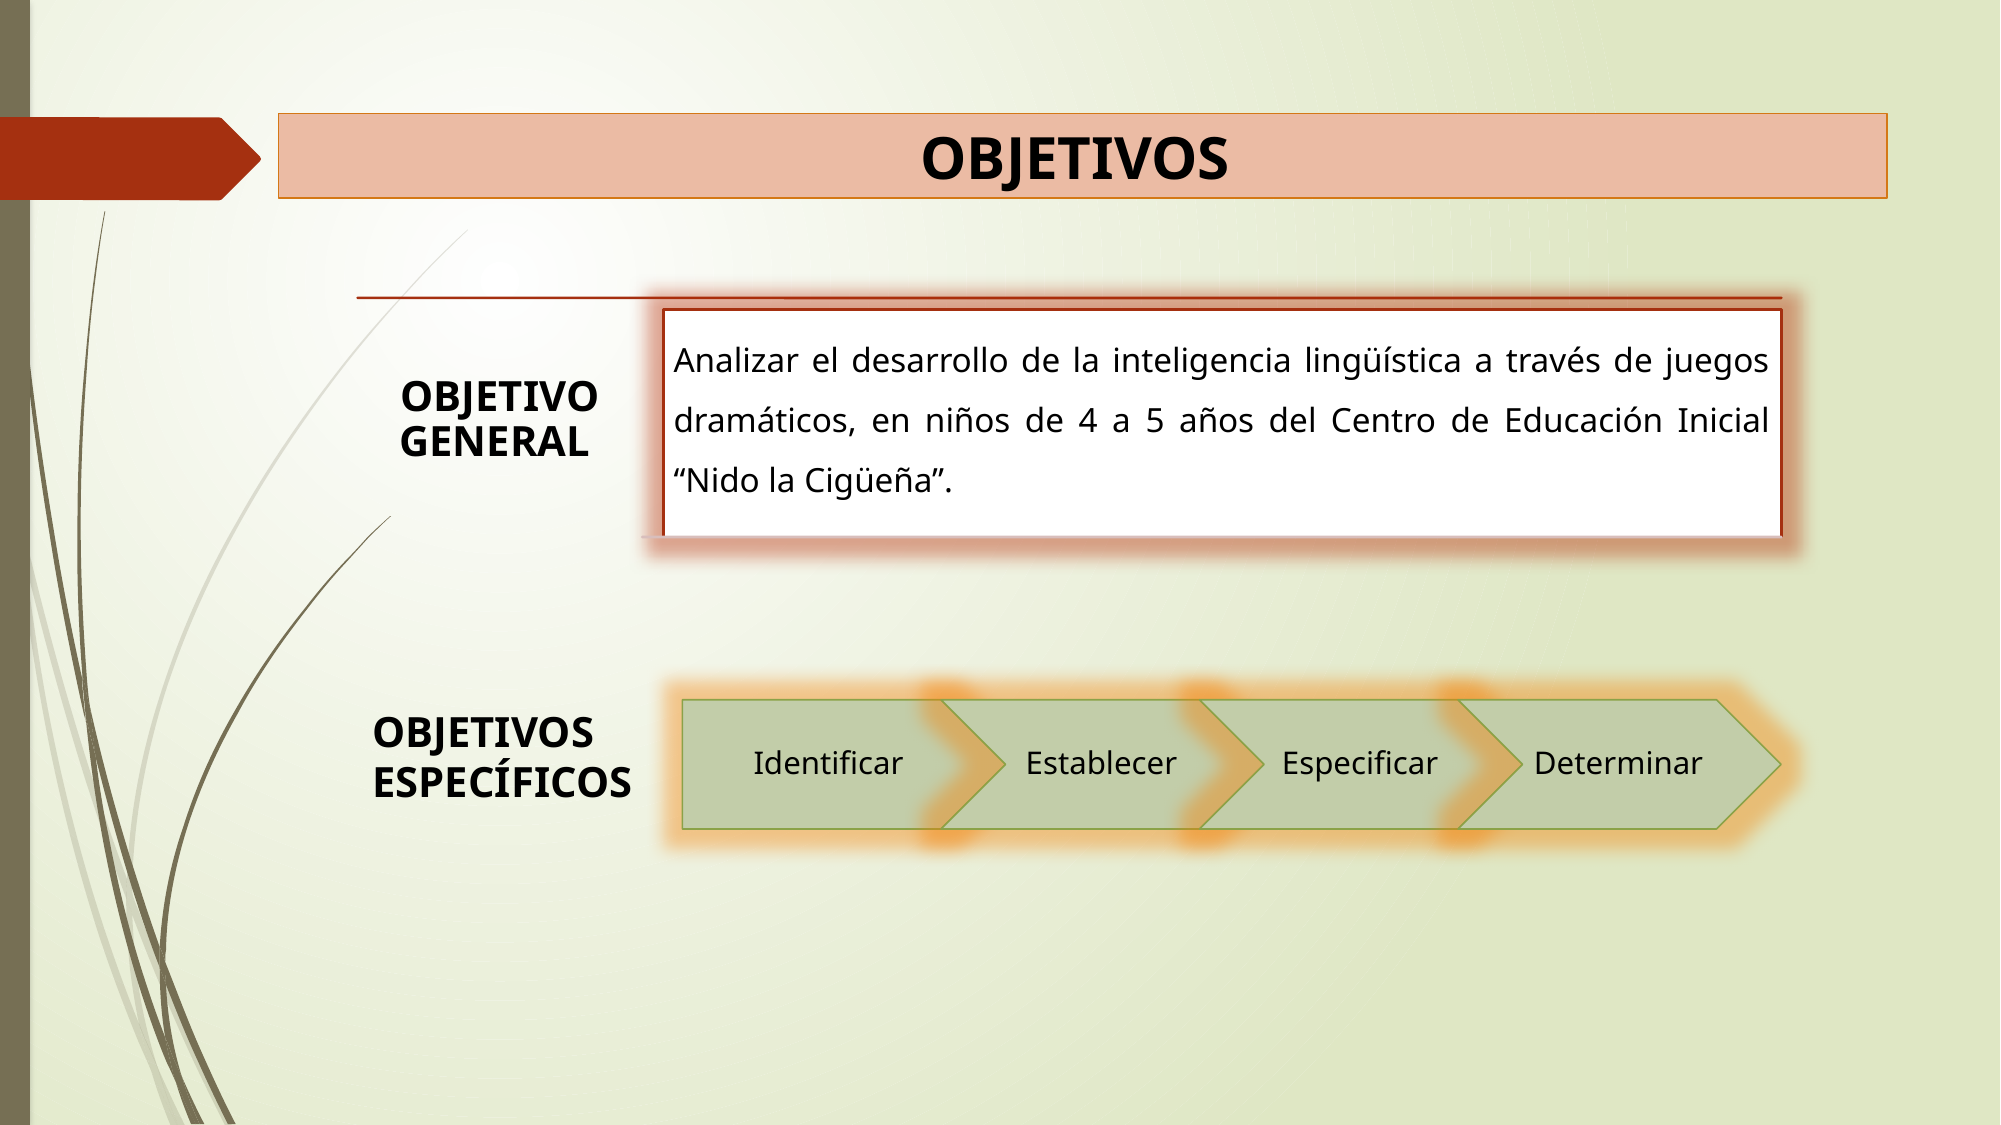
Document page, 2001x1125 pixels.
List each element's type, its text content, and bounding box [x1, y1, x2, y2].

text_box OBJETIVOS ESPECÍFICOS [357, 698, 656, 814]
text_box OBJETIVOS [278, 113, 1888, 199]
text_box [681, 521, 1782, 1008]
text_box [357, 297, 1782, 549]
